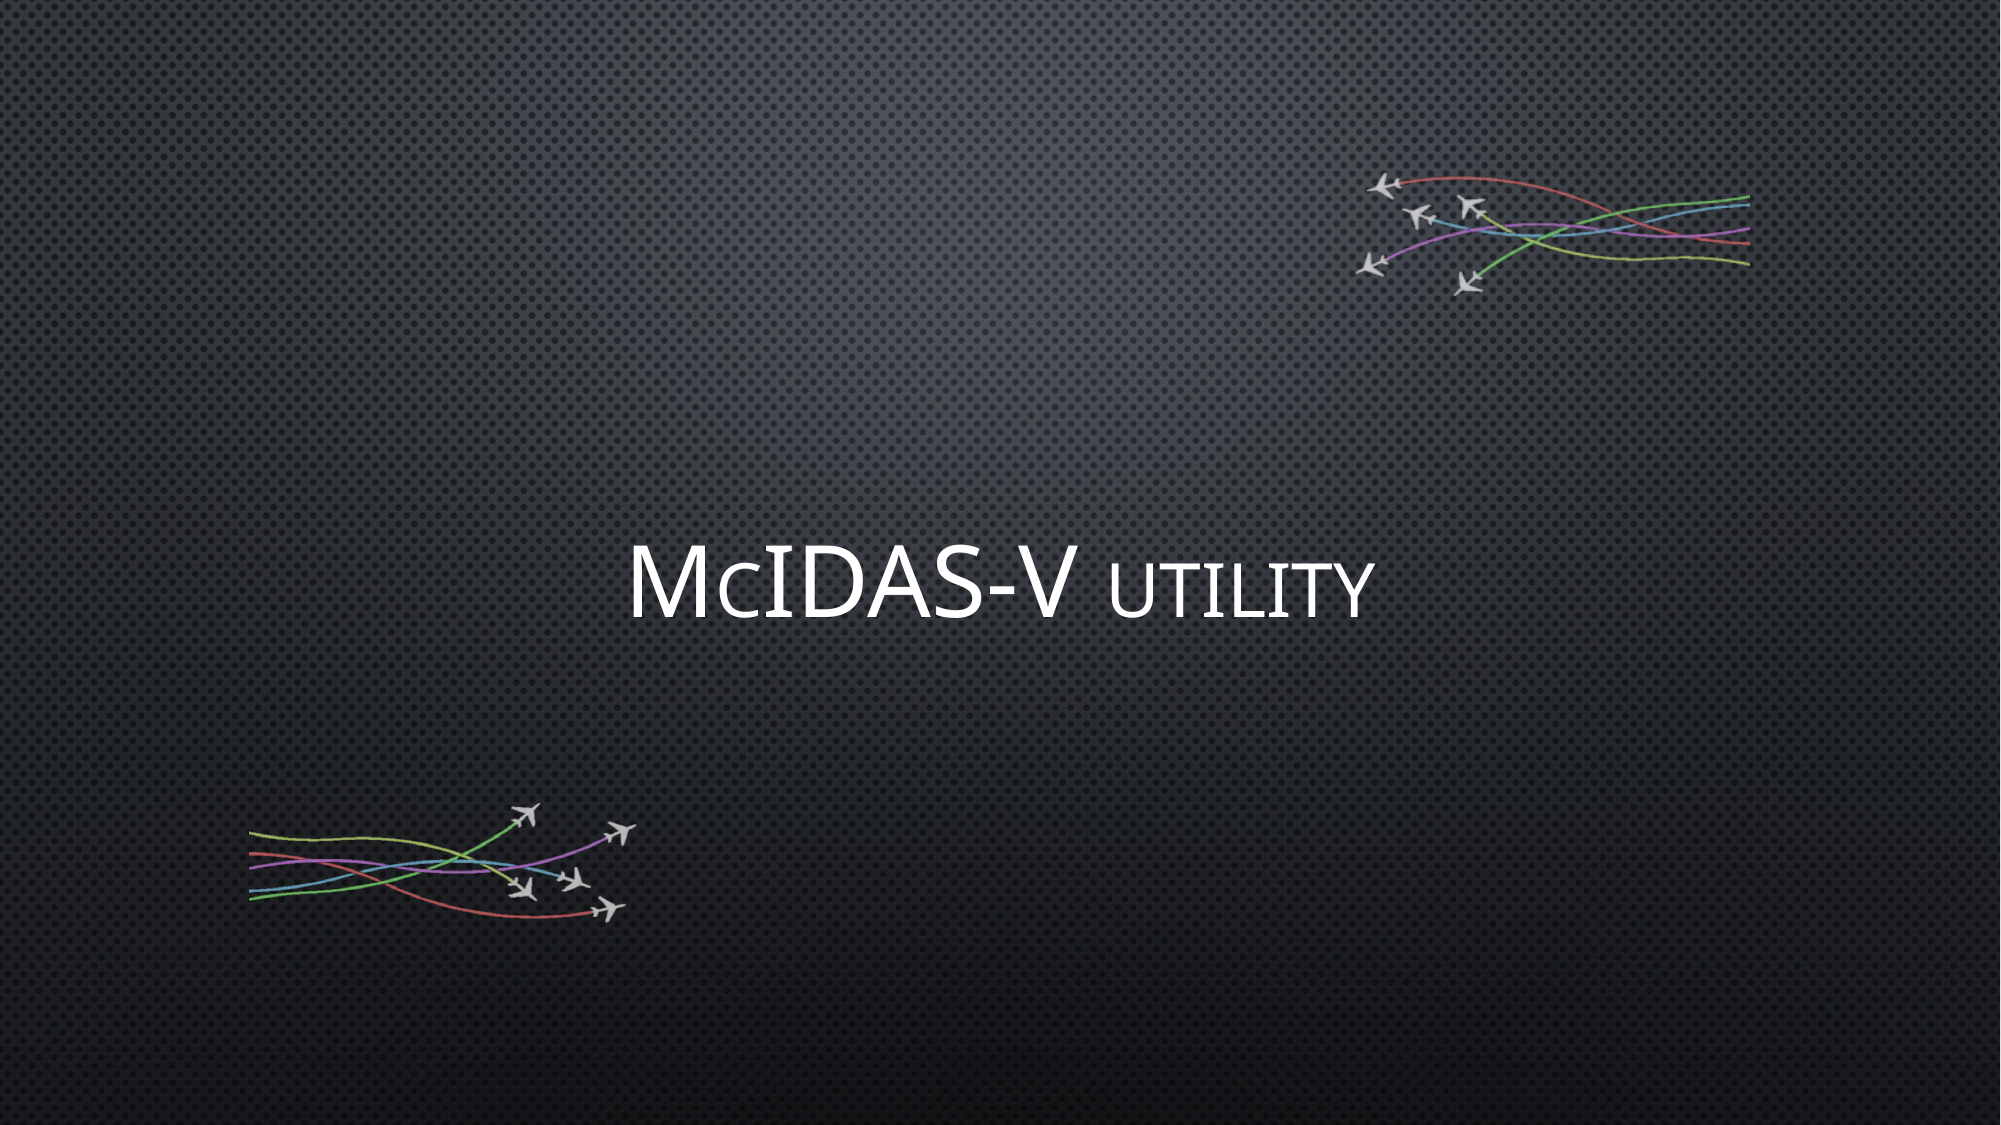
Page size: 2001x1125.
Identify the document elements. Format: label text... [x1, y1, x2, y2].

picture [1312, 158, 1751, 301]
title McIDAS-V Utility [384, 117, 1617, 645]
picture [249, 797, 679, 936]
